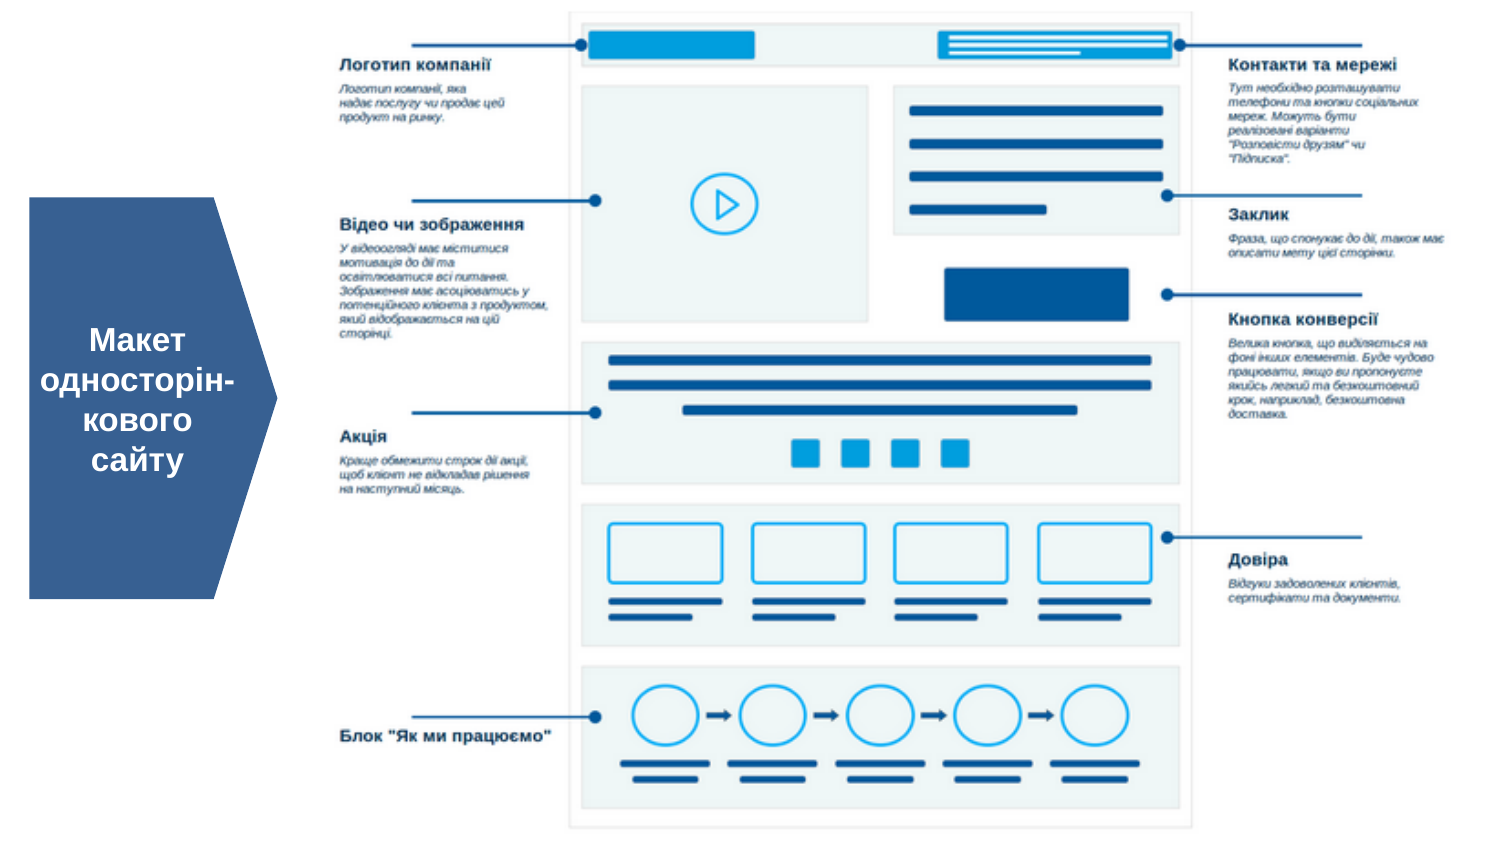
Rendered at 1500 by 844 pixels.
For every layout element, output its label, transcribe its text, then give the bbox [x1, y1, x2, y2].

text_box Макет односторін-кового сайту [27, 195, 280, 602]
picture [324, 0, 1463, 836]
